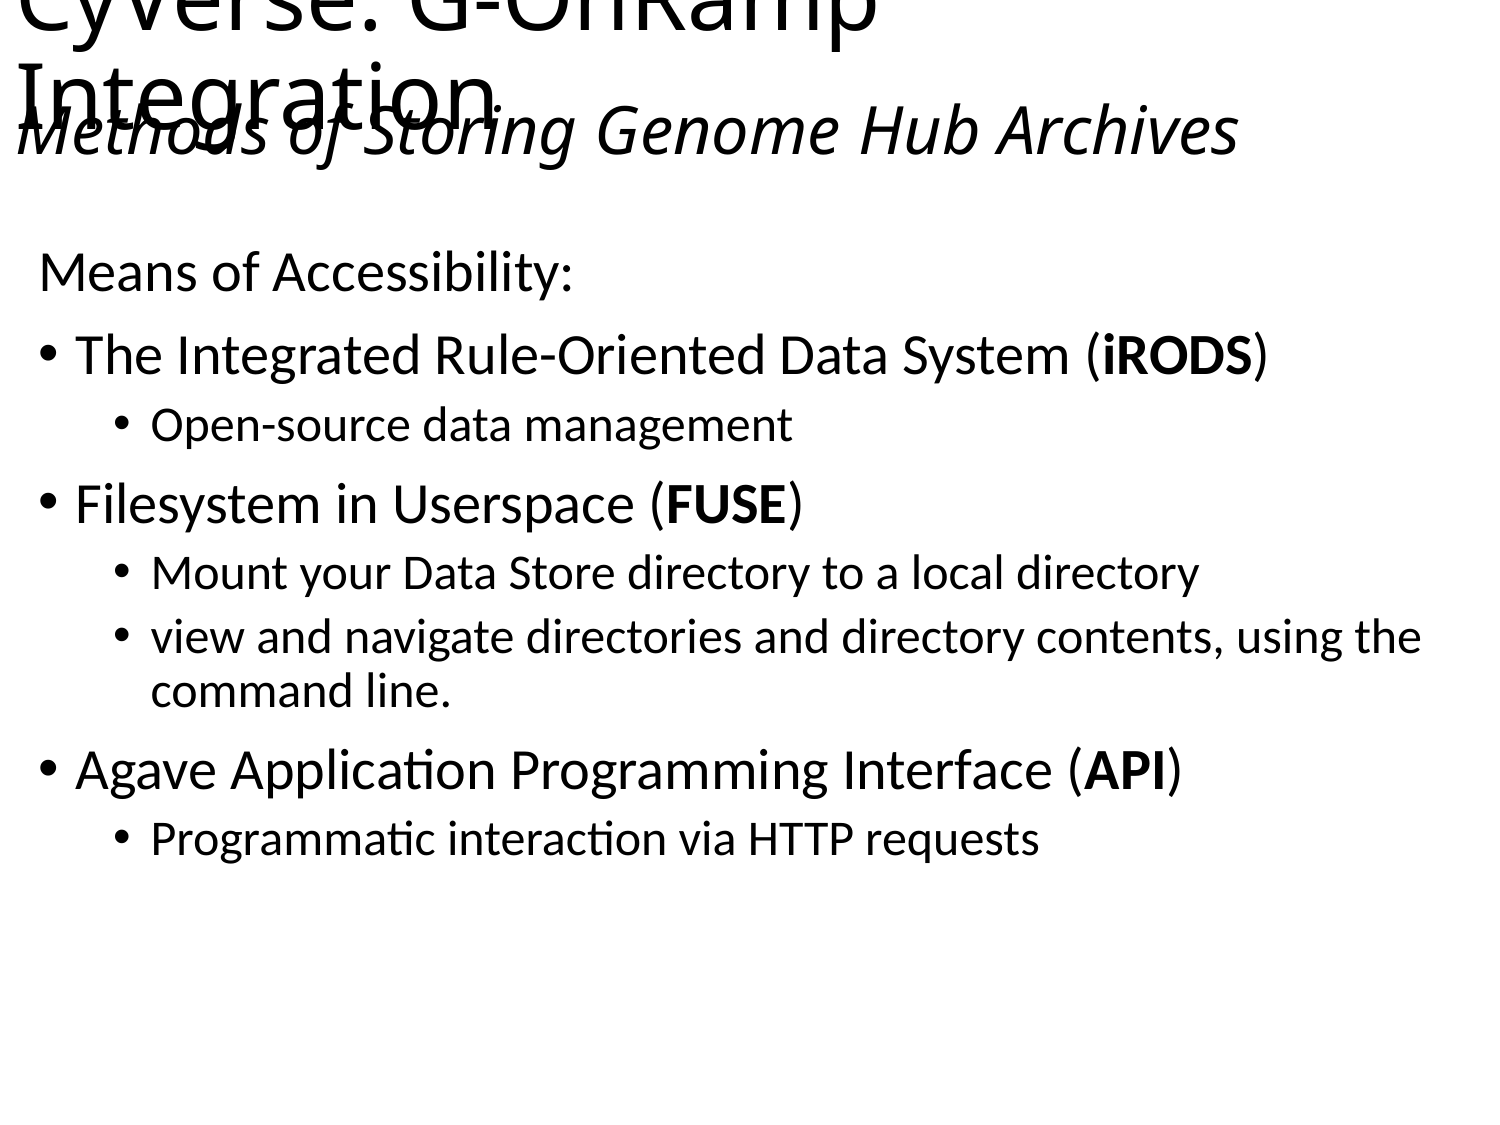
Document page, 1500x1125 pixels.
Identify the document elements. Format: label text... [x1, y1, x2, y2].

list Means of Accessibility: The Integrated Rule-Oriented Data System (iRODS) Open-source data management Filesystem in Userspace (FUSE) Mount your Data Store directory to a local directory view and navigate directories and directory contents, using the command line. Agave Application Programming Interface (API) Programmatic interaction via HTTP requests [23, 233, 1477, 1064]
text_box Methods of Storing Genome Hub Archives [0, 99, 1500, 167]
title CyVerse: G-OnRamp Integration [0, 0, 1294, 99]
